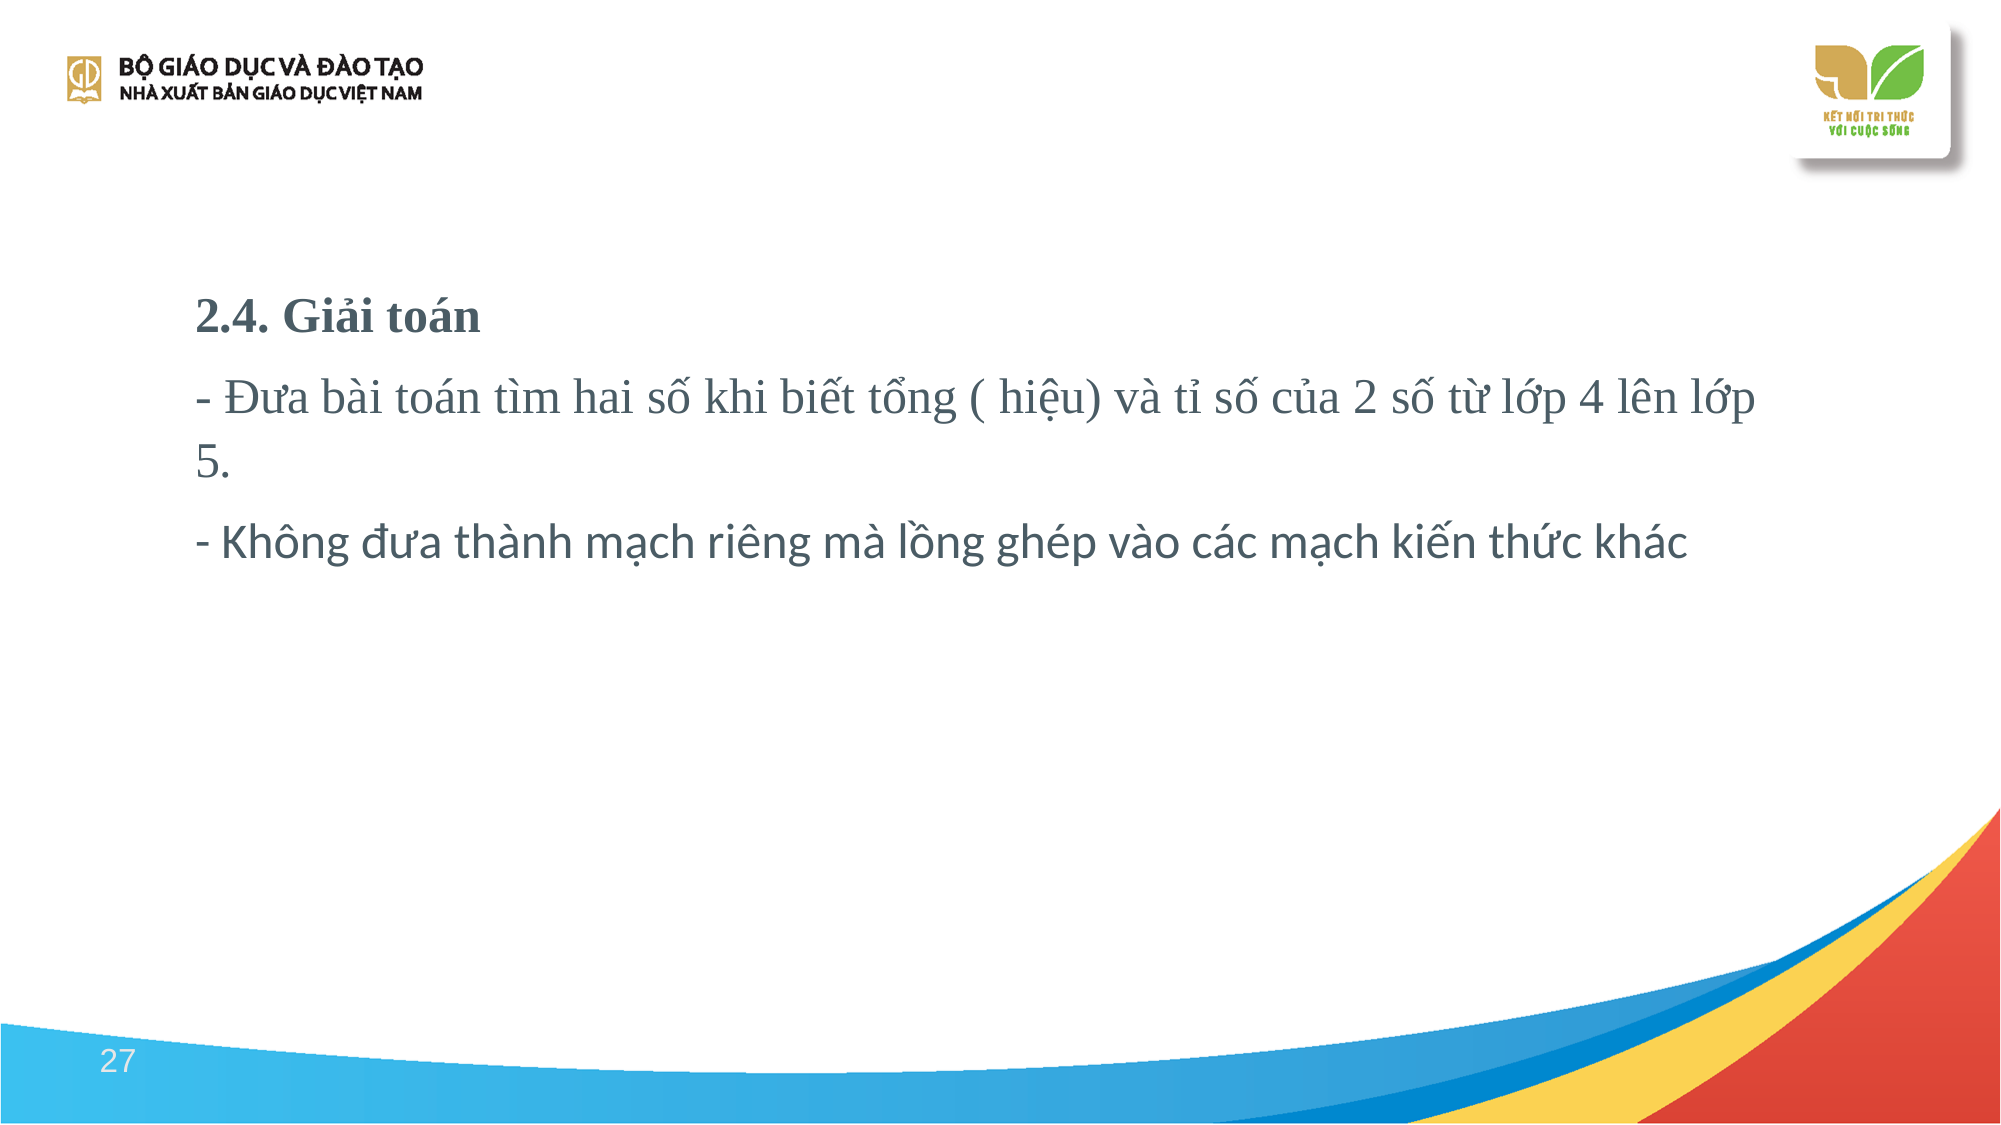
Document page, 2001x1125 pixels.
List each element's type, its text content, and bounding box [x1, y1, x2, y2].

slide_number 27 [31, 1016, 152, 1103]
picture [0, 0, 2001, 1125]
text_box 2.4. Giải toán - Đưa bài toán tìm hai số khi biết tổng ( hiệu) và tỉ số của 2 số từ lớp 4 lên lớp 5. - Không đưa thành mạch riêng mà lồng ghép vào các mạch kiến thức khác [180, 271, 1810, 657]
